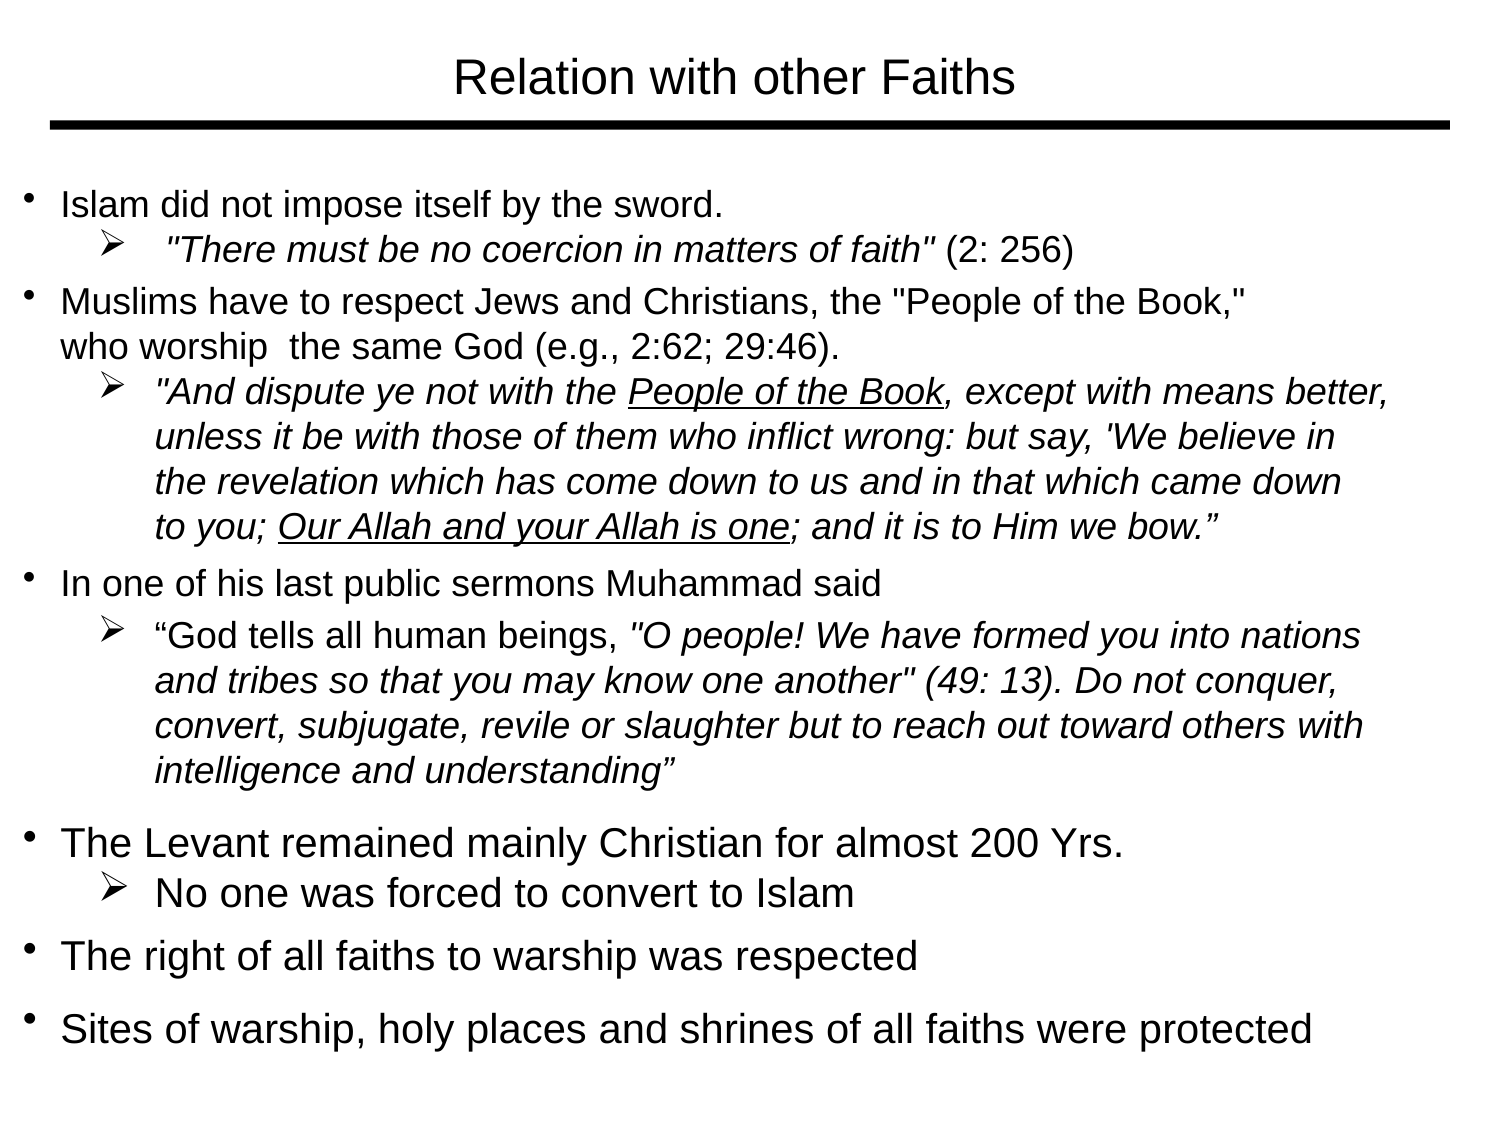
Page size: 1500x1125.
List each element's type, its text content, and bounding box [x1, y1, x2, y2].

text_box Islam did not impose itself by the sword. "There must be no coercion in matters of faith" (2: 256) Muslims have to respect Jews and Christians, the "People of the Book," who worship the same God (e.g., 2:62; 29:46). "And dispute ye not with the People of the Book, except with means better, unless it be with those of them who inflict wrong: but say, 'We believe in the revelation which has come down to us and in that which came down to you; Our Allah and your Allah is one; and it is to Him we bow.” In one of his last public sermons Muhammad said “God tells all human beings, "O people! We have formed you into nations and tribes so that you may know one another" (49: 13). Do not conquer, convert, subjugate, revile or slaughter but to reach out toward others with intelligence and understanding” The Levant remained mainly Christian for almost 200 Yrs. No one was forced to convert to Islam The right of all faiths to warship was respected Sites of warship, holy places and shrines of all faiths were protected [8, 149, 1500, 1061]
text_box Relation with other Faiths [438, 37, 1032, 113]
